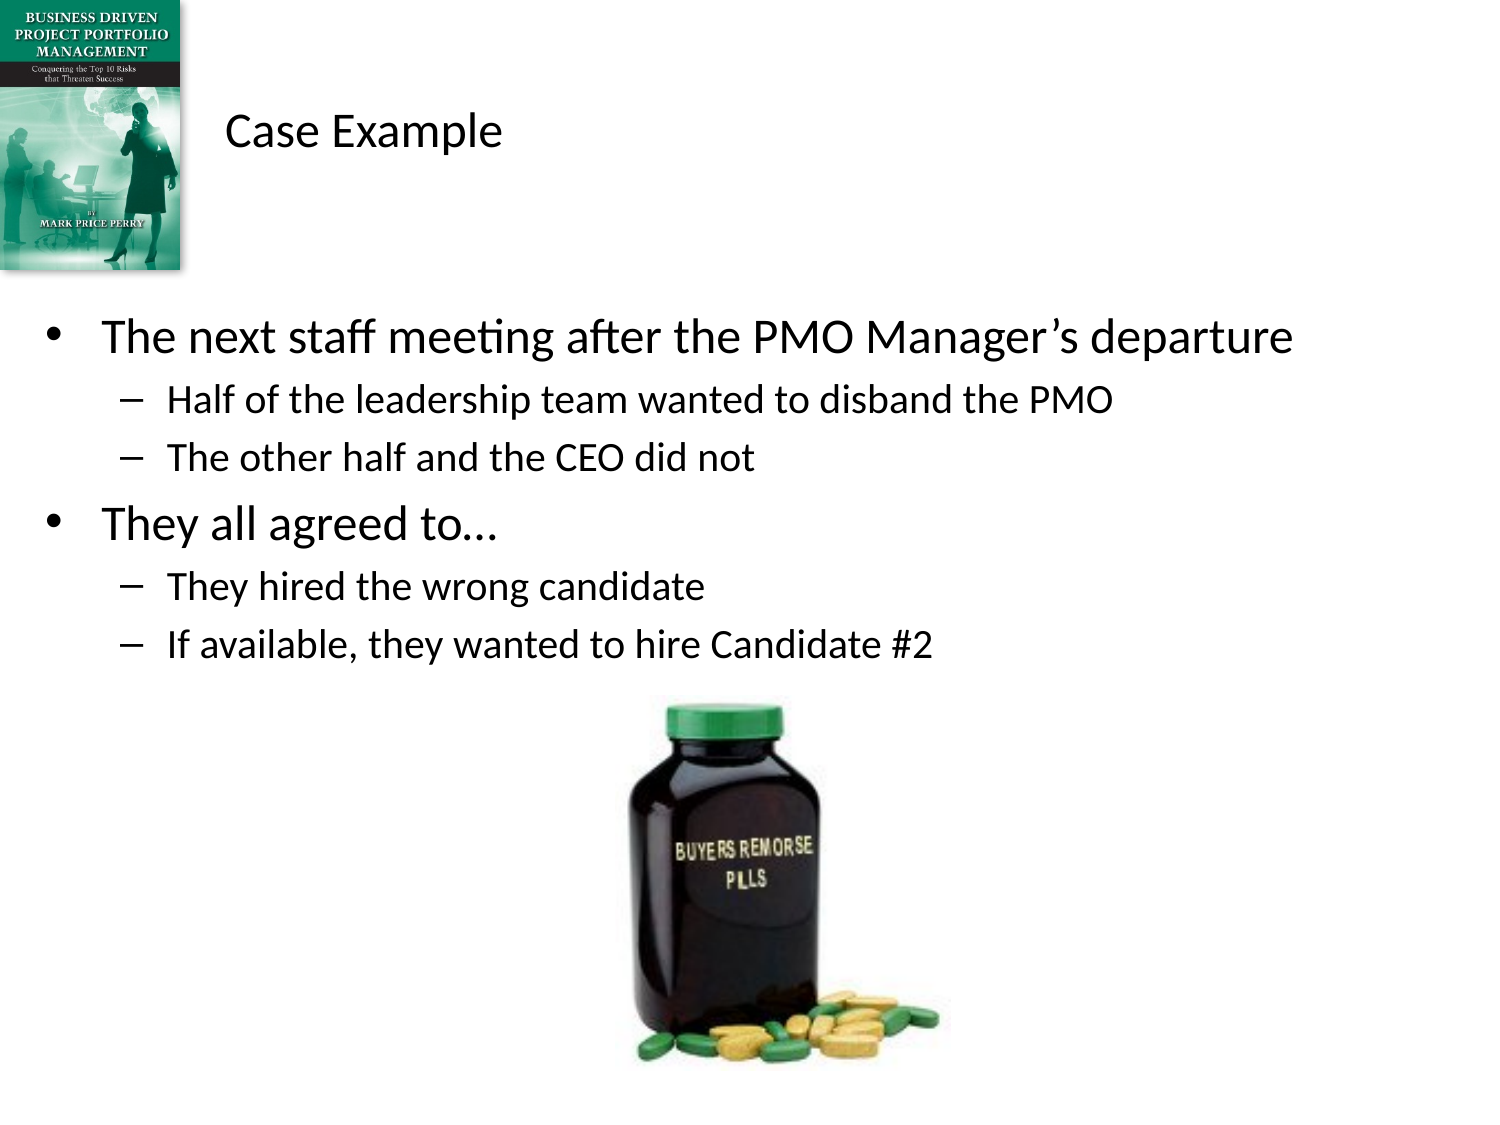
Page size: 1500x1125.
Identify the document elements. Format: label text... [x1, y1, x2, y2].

picture [615, 695, 951, 1071]
picture [0, 0, 180, 270]
list The next staff meeting after the PMO Manager’s departure Half of the leadership team wanted to disband the PMO The other half and the CEO did not They all agreed to… They hired the wrong candidate If available, they wanted to hire Candidate #2 [30, 295, 1500, 970]
title Case Example [210, 60, 1449, 196]
